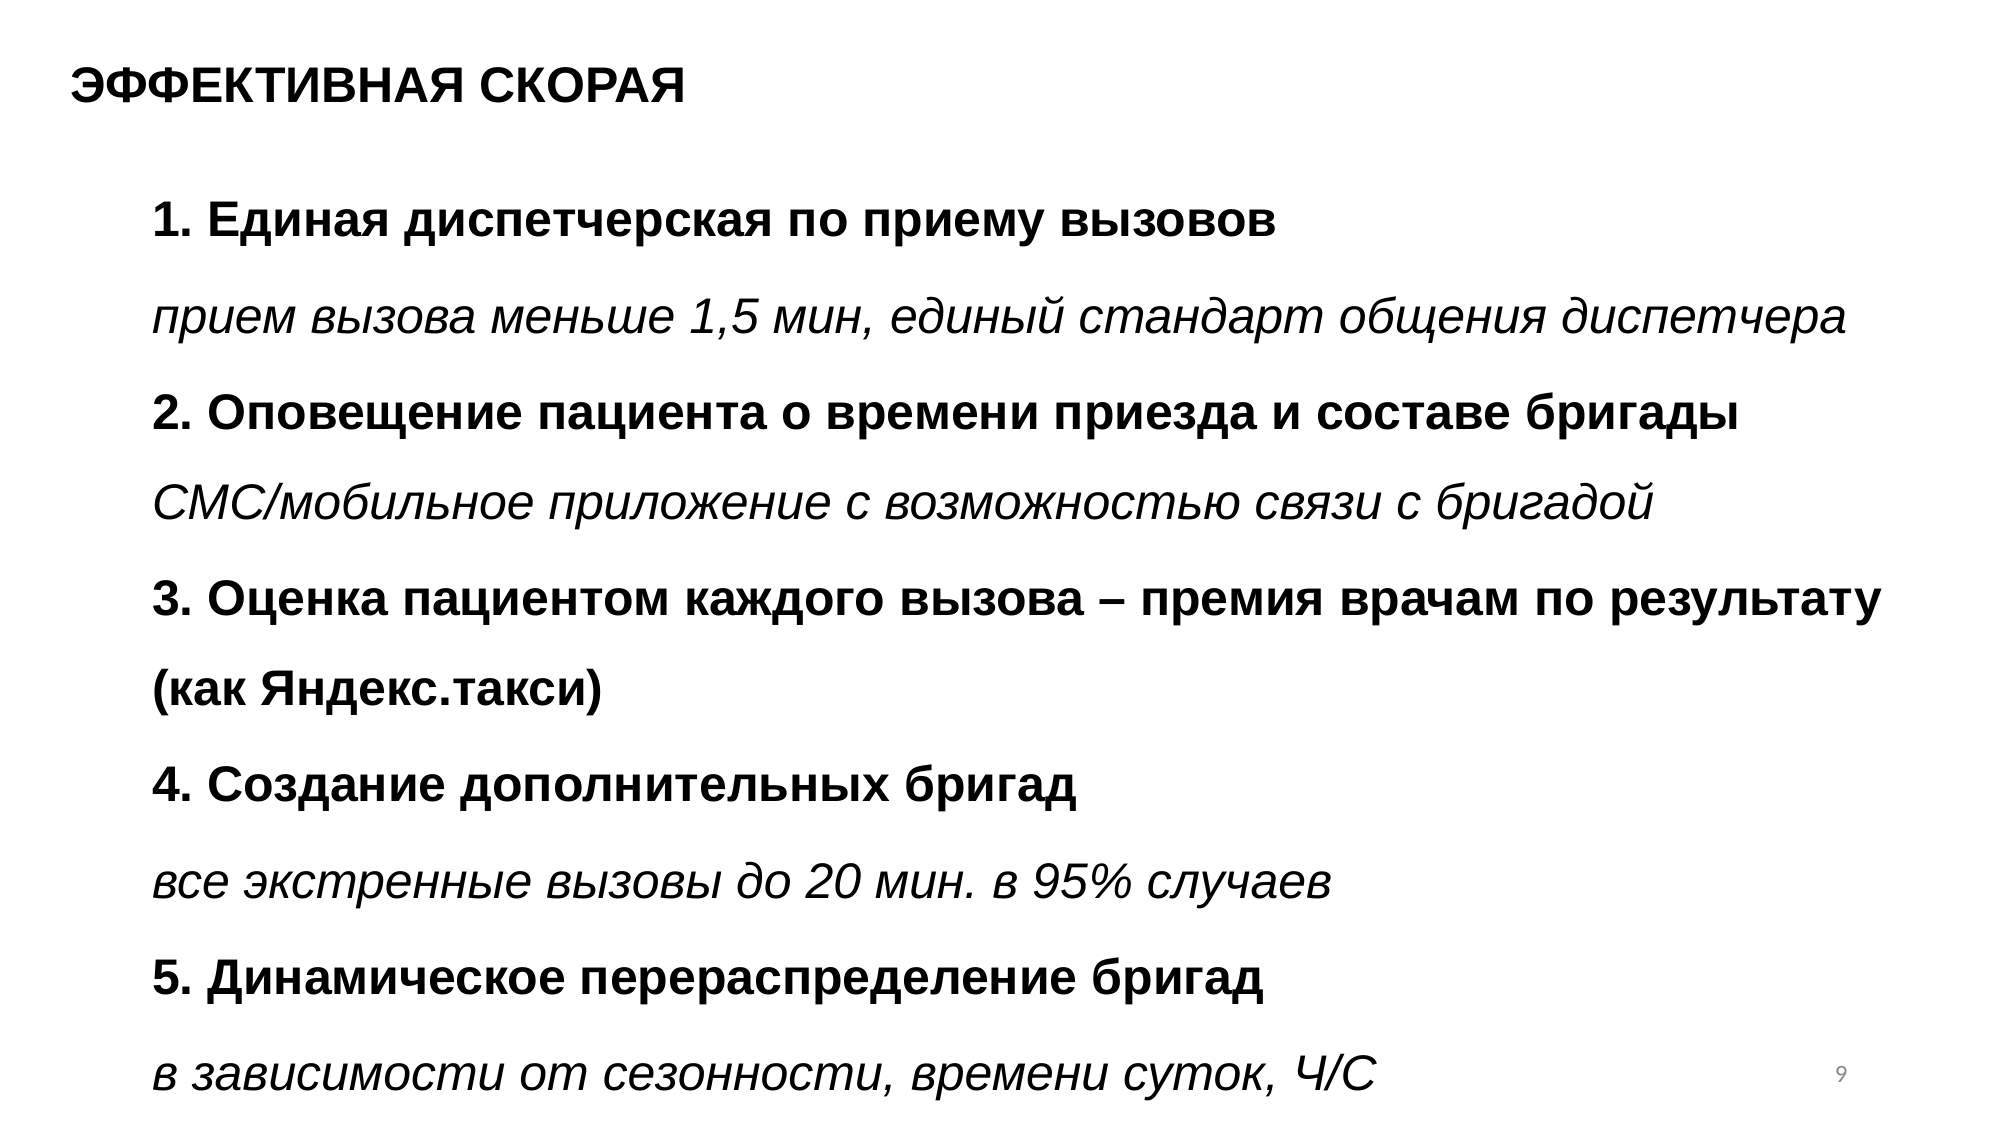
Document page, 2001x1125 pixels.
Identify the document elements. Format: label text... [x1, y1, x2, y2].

text_box 1. Единая диспетчерская по приему вызовов прием вызова меньше 1,5 мин, единый стандарт общения диспетчера 2. Оповещение пациента о времени приезда и составе бригады СМС/мобильное приложение с возможностью связи с бригадой 3. Оценка пациентом каждого вызова – премия врачам по результату (как Яндекс.такси) 4. Создание дополнительных бригад все экстренные вызовы до 20 мин. в 95% случаев 5. Динамическое перераспределение бригад в зависимости от сезонности, времени суток, Ч/С [137, 94, 1937, 1125]
text_box ЭФФЕКТИВНАЯ СКОРАЯ [56, 44, 1771, 120]
